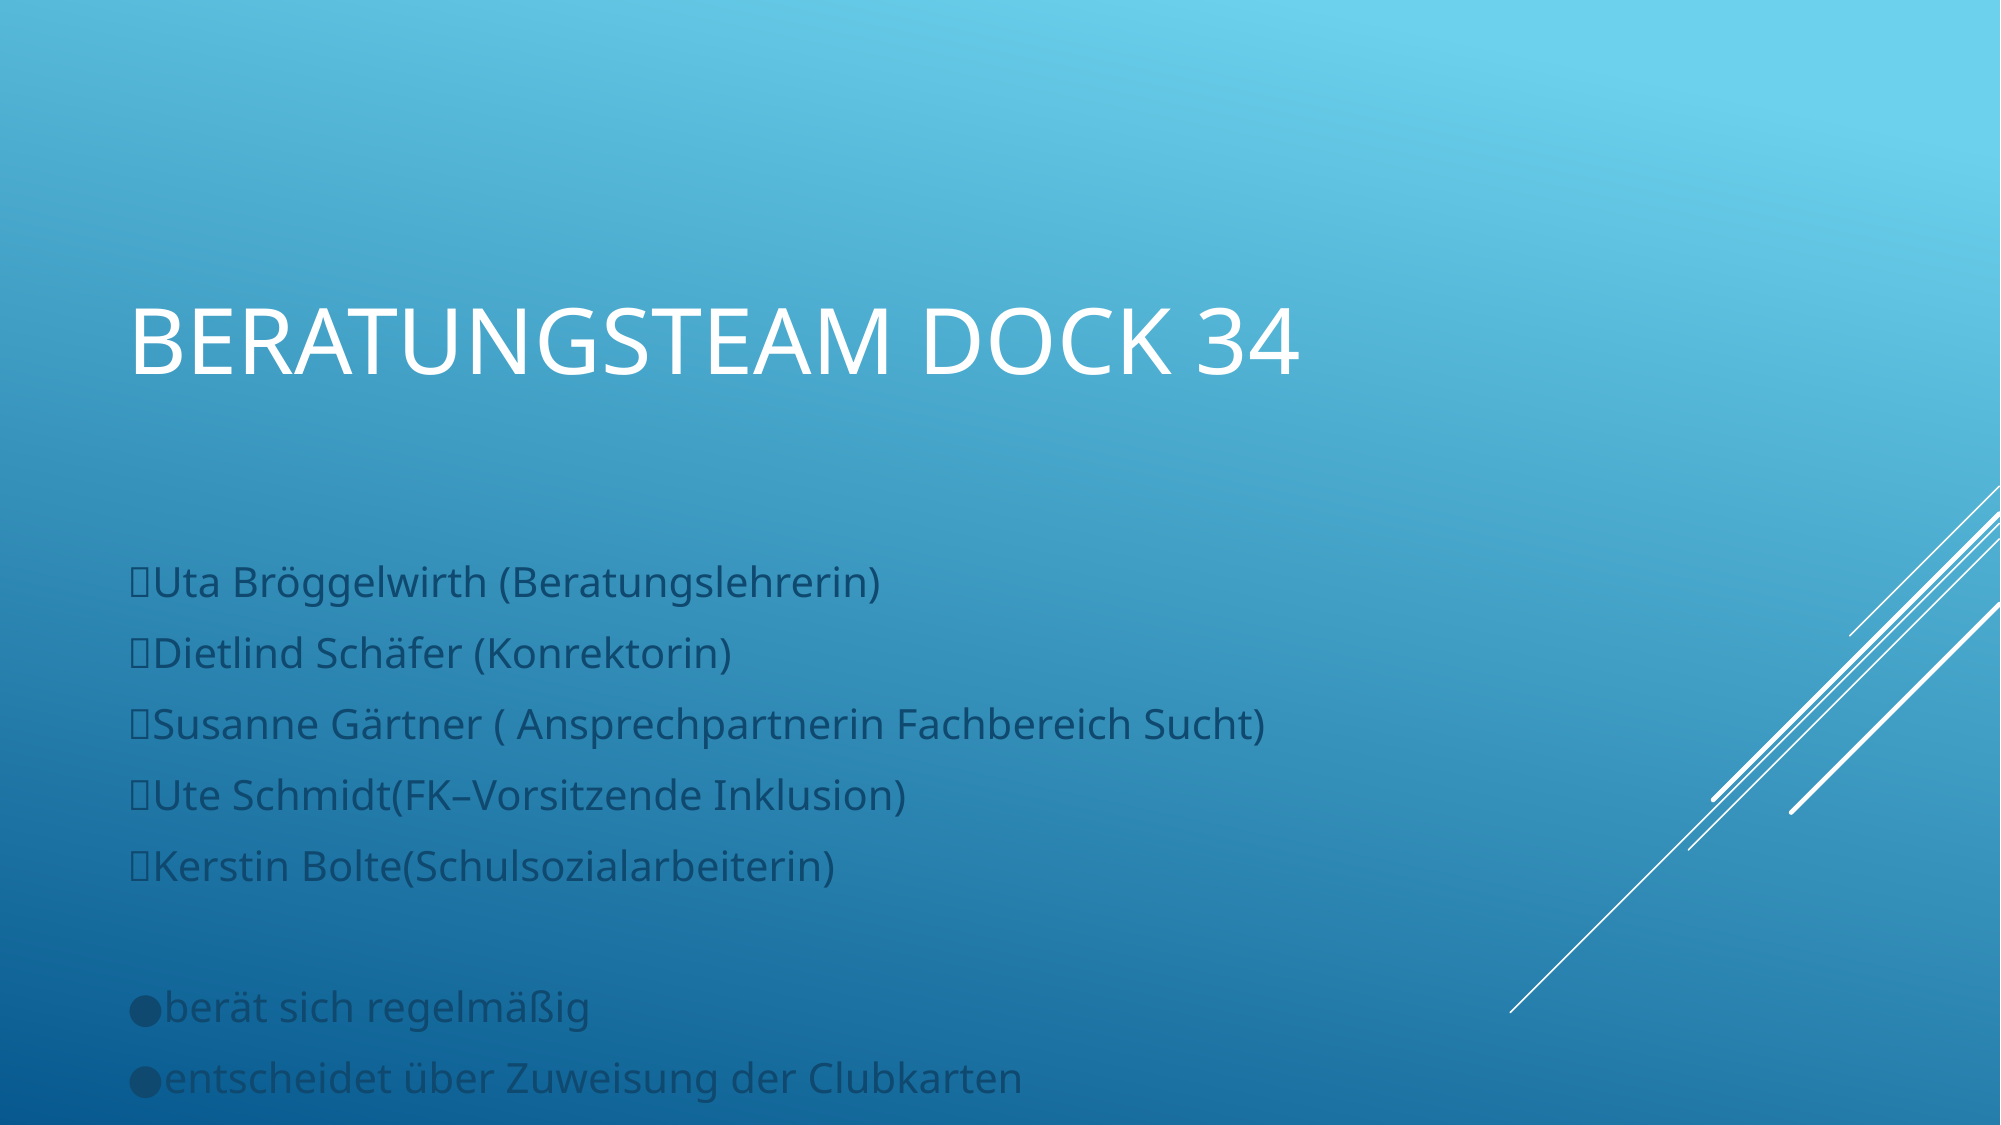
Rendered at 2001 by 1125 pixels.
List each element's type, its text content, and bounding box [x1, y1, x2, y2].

title Beratungsteam DOCK 34 [112, 112, 1763, 563]
list Uta Bröggelwirth (Beratungslehrerin) Dietlind Schäfer (Konrektorin) Susanne Gärtner ( Ansprechpartnerin Fachbereich Sucht) Ute Schmidt(FK–Vorsitzende Inklusion) Kerstin Bolte(Schulsozialarbeiterin) ●berät sich regelmäßig ●entscheidet über Zuweisung der Clubkarten [112, 675, 1513, 984]
